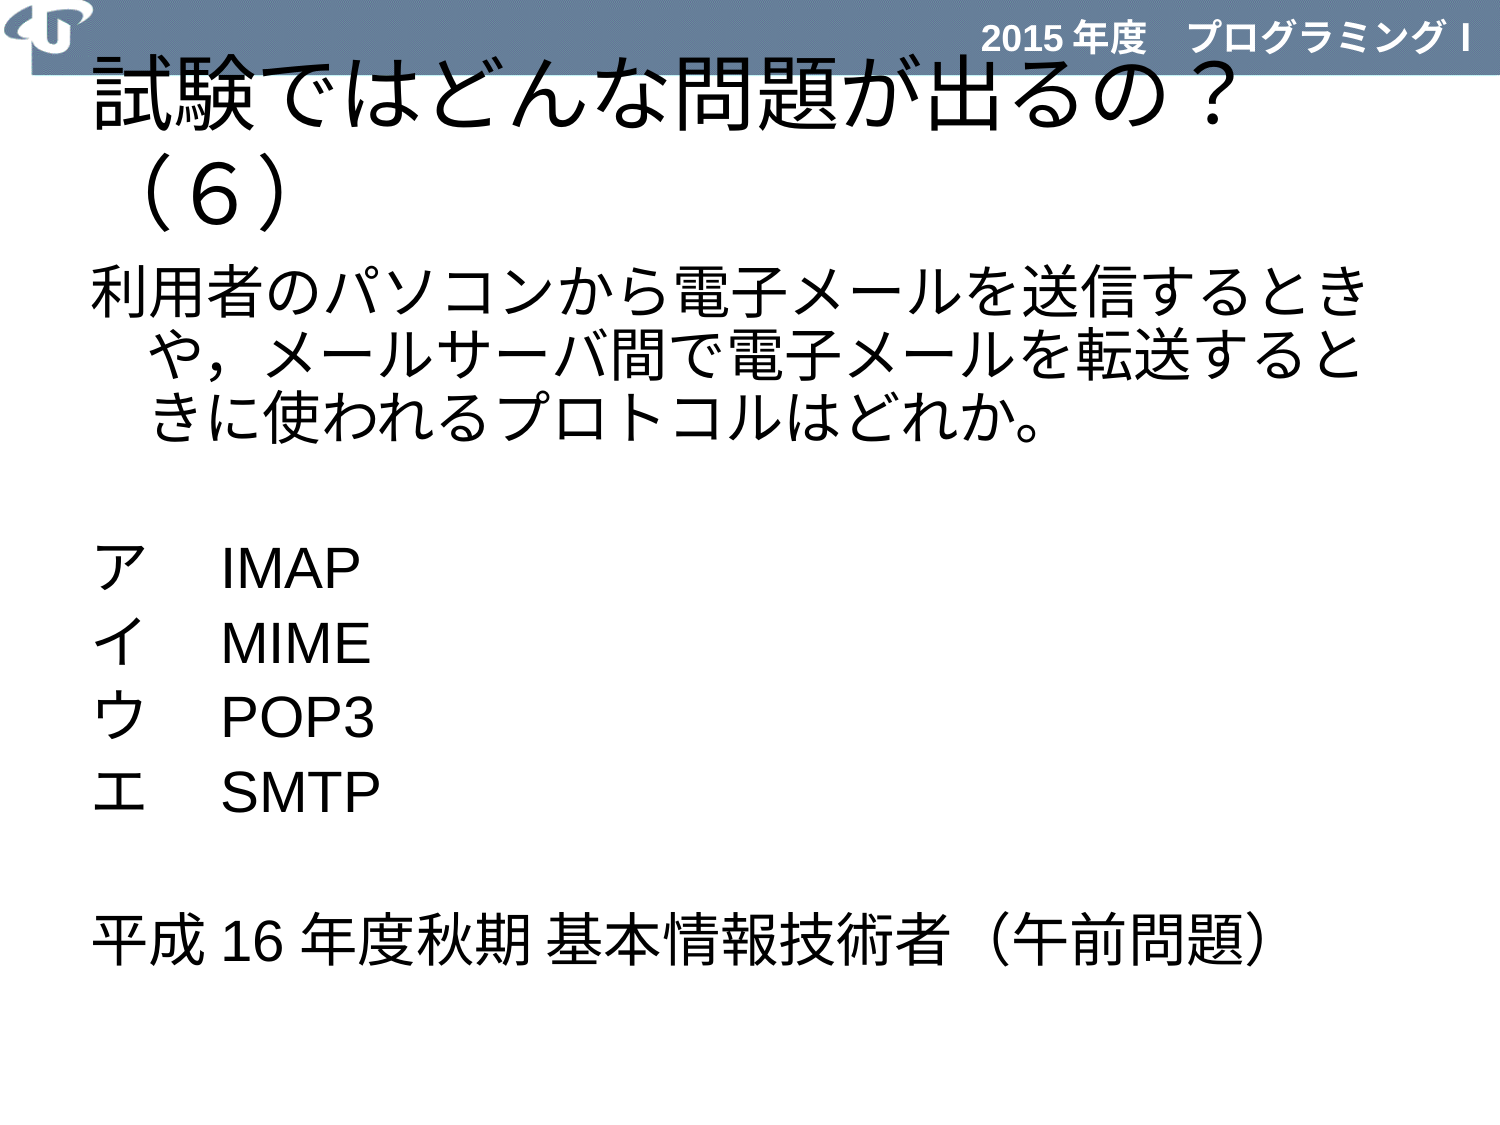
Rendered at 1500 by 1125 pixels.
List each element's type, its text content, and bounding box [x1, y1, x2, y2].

picture [0, 0, 1500, 1125]
title 試験ではどんな問題が出るの？（６） [75, 75, 1425, 208]
list 利用者のパソコンから電子メールを送信するときや，メールサーバ間で電子メールを転送するときに使われるプロトコルはどれか。 ア IMAP イ MIME ウ POP3 エ SMTP 平成16年度秋期 基本情報技術者（午前問題） [75, 255, 1425, 1059]
